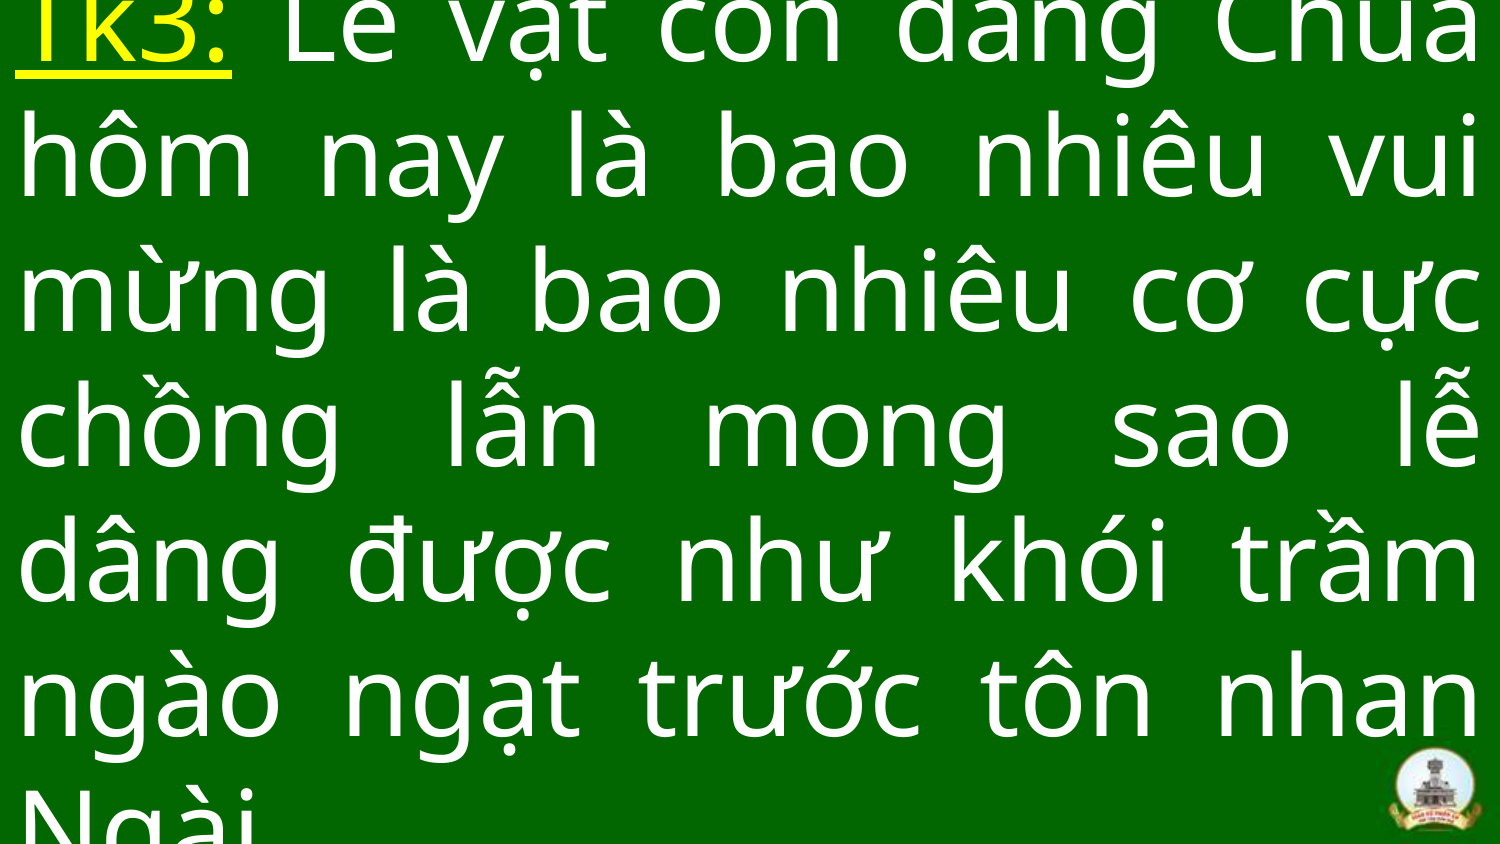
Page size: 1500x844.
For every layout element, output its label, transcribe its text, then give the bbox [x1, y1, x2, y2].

title Tk3: Lễ vật con dâng Chúa hôm nay là bao nhiêu vui mừng là bao nhiêu cơ cực chồng lẫn mong sao lễ dâng được như khói trầm ngào ngạt trước tôn nhan Ngài. [0, 0, 1500, 844]
